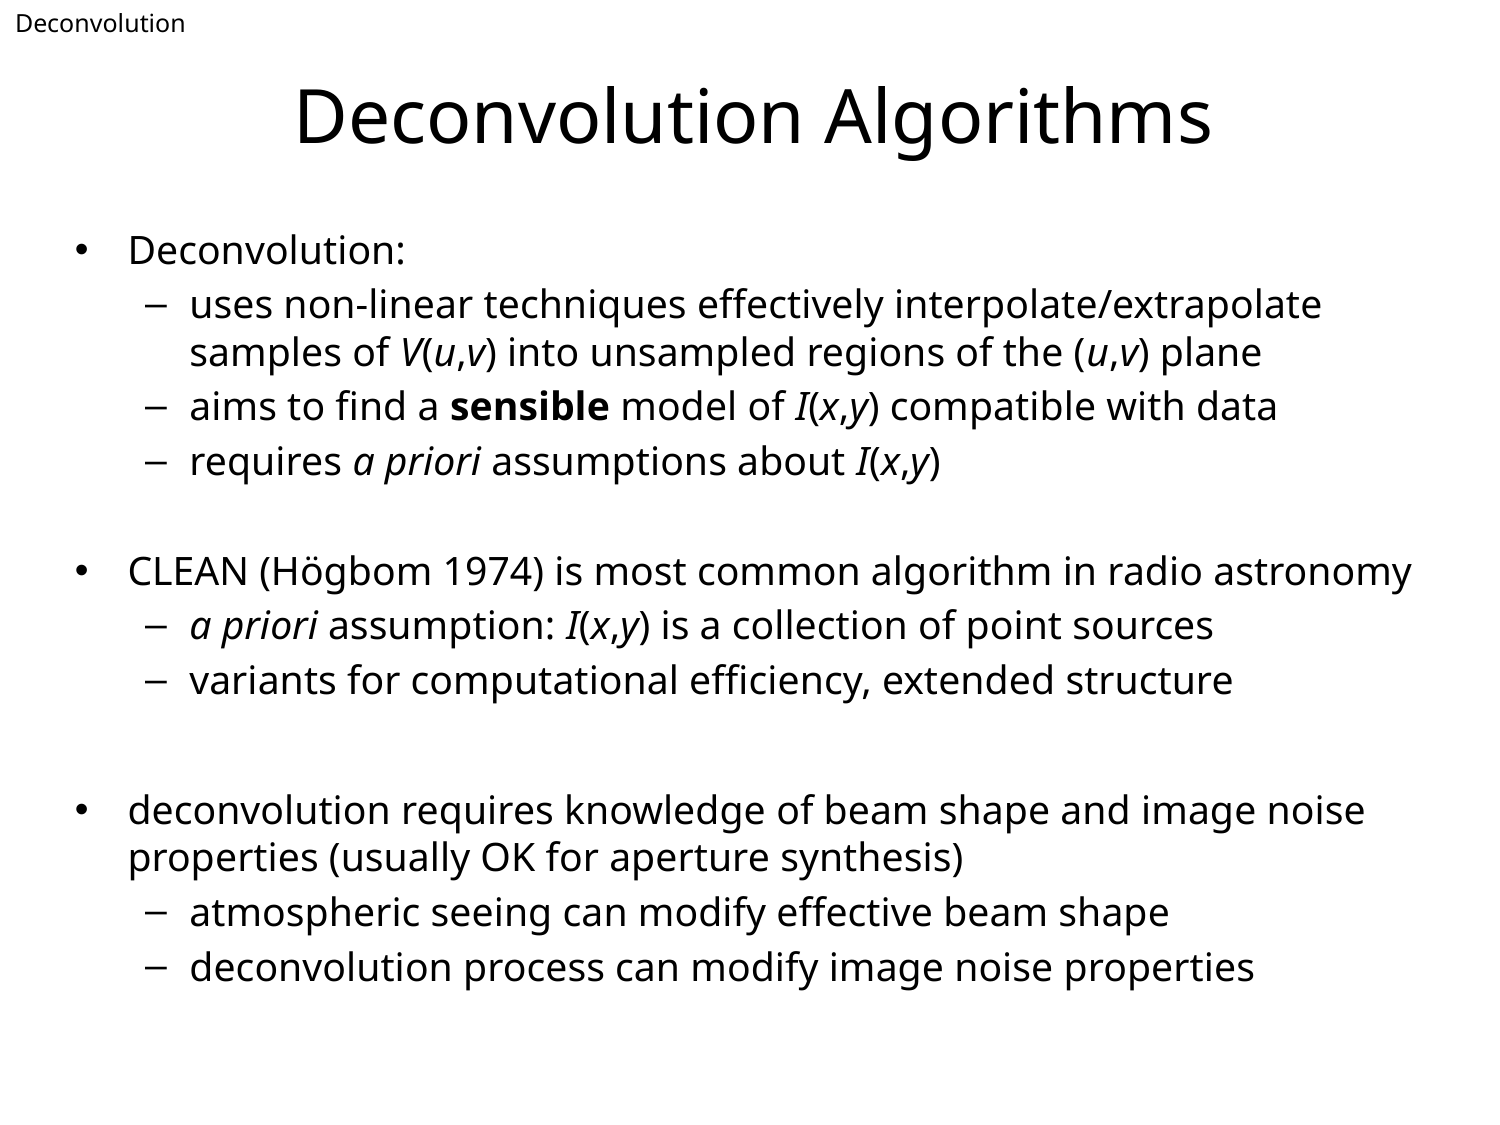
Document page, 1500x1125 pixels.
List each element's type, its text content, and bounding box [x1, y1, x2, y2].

list Deconvolution: uses non-linear techniques effectively interpolate/extrapolate samples of V(u,v) into unsampled regions of the (u,v) plane aims to find a sensible model of I(x,y) compatible with data requires a priori assumptions about I(x,y) CLEAN (Högbom 1974) is most common algorithm in radio astronomy a priori assumption: I(x,y) is a collection of point sources variants for computational efficiency, extended structure deconvolution requires knowledge of beam shape and image noise properties (usually OK for aperture synthesis) atmospheric seeing can modify effective beam shape deconvolution process can modify image noise properties [59, 217, 1448, 1005]
text_box Deconvolution Algorithms [78, 20, 1429, 208]
text_box Deconvolution [0, 0, 382, 75]
